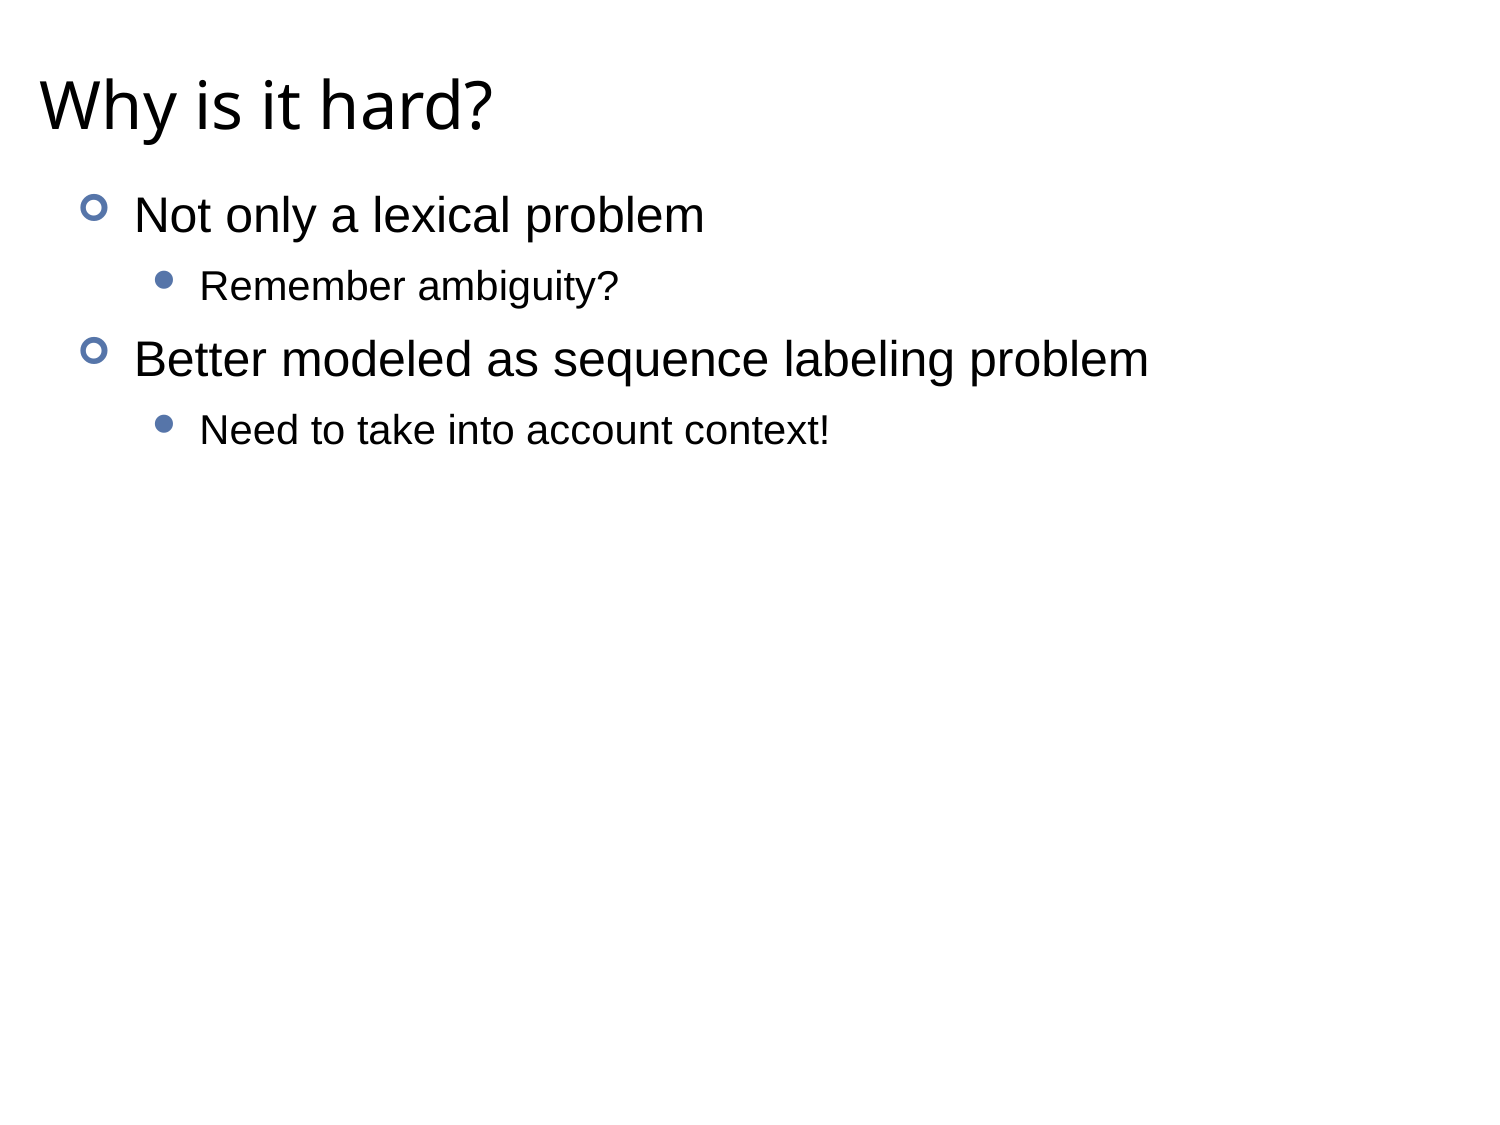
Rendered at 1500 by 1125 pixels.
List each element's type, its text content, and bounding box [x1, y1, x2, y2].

title Why is it hard? [24, 18, 1451, 188]
list Not only a lexical problem Remember ambiguity? Better modeled as sequence labeling problem Need to take into account context! [62, 174, 1451, 1013]
